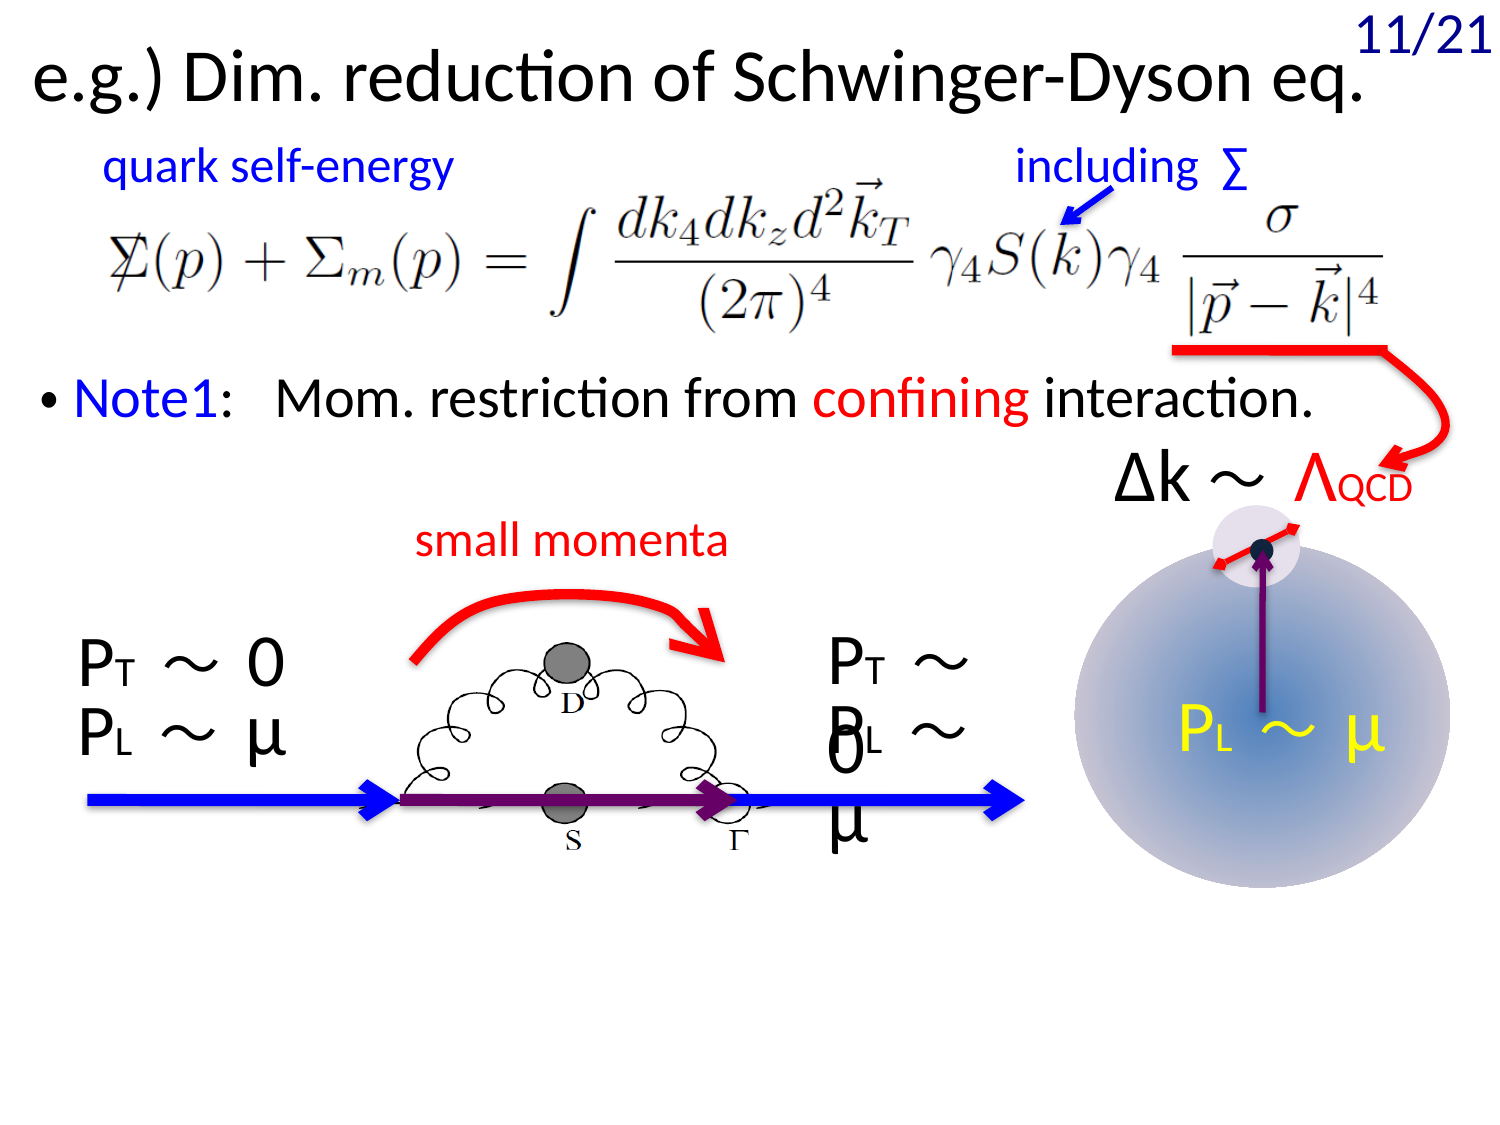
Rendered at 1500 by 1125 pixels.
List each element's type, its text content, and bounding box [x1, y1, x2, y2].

text_box 11/21 [1312, 0, 1500, 73]
text_box quark self-energy [87, 124, 500, 200]
picture [99, 162, 1391, 343]
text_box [1074, 671, 1451, 888]
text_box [24, 349, 1463, 663]
text_box e.g.) Dim. reduction of Schwinger-Dyson eq. [12, 18, 1388, 124]
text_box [62, 671, 1051, 851]
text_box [1059, 187, 1113, 226]
text_box including ∑ [999, 124, 1291, 161]
